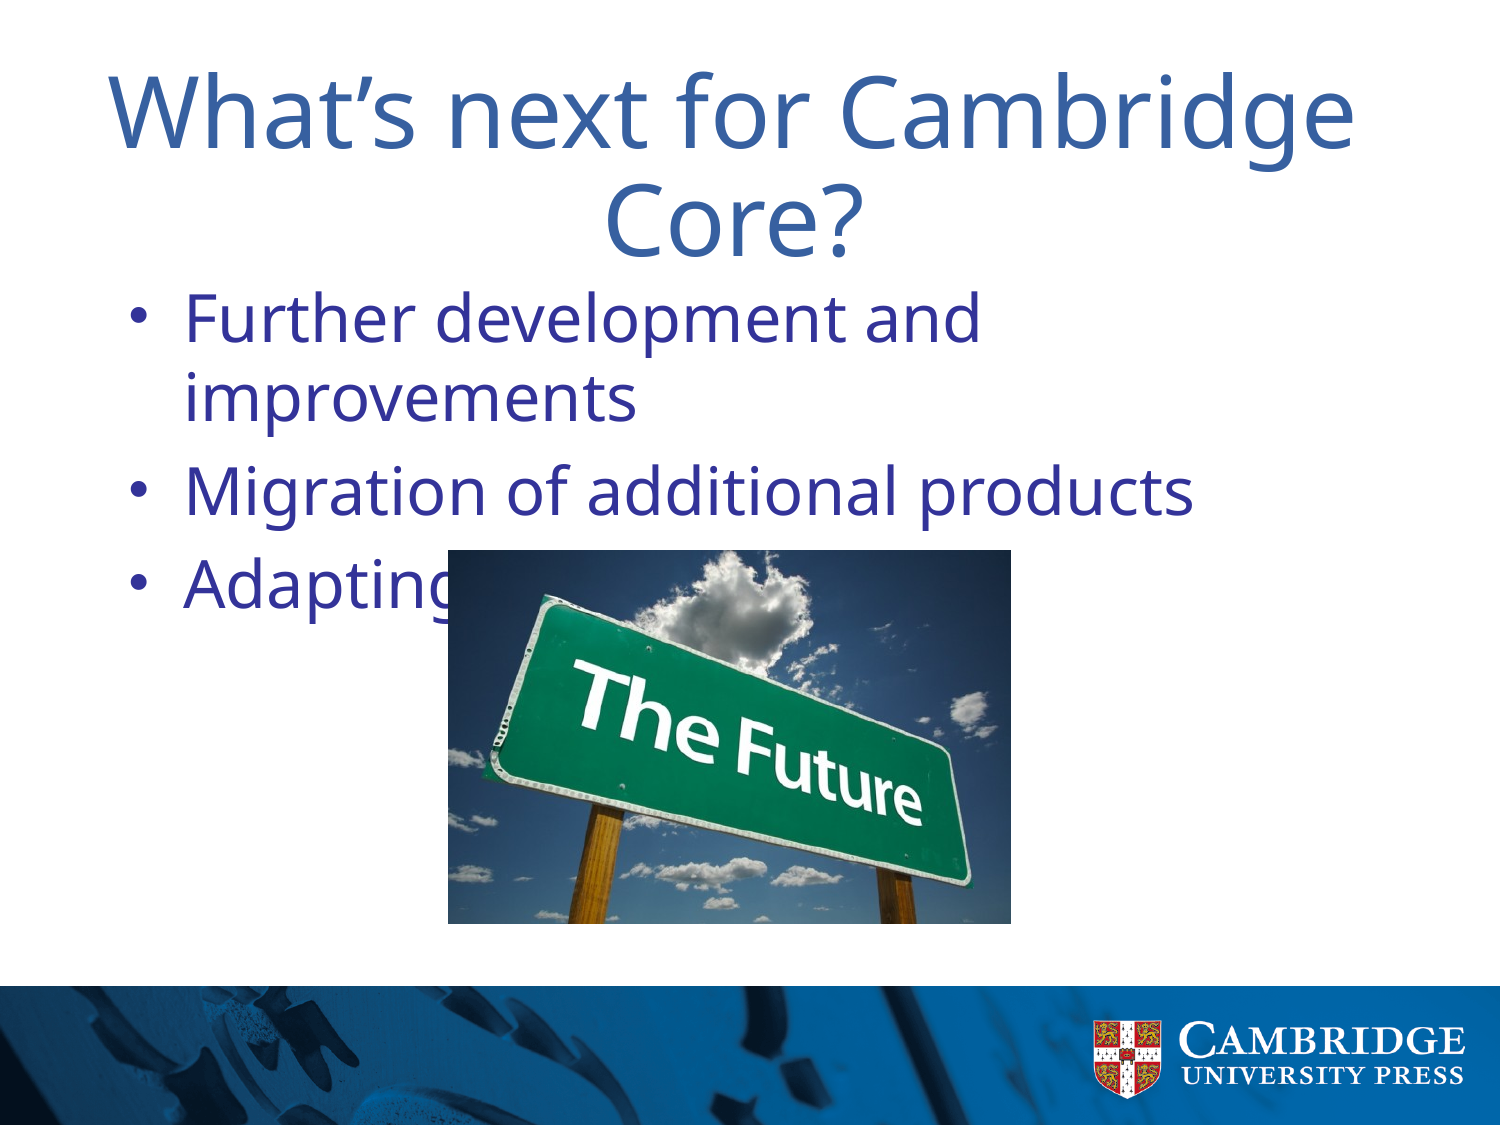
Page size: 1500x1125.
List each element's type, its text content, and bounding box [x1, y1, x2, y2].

title What’s next for Cambridge Core? [29, 54, 1438, 232]
picture [0, 986, 1500, 1125]
list Further development and improvements Migration of additional products Adapting to future needs [112, 184, 1388, 883]
picture [448, 550, 1011, 924]
